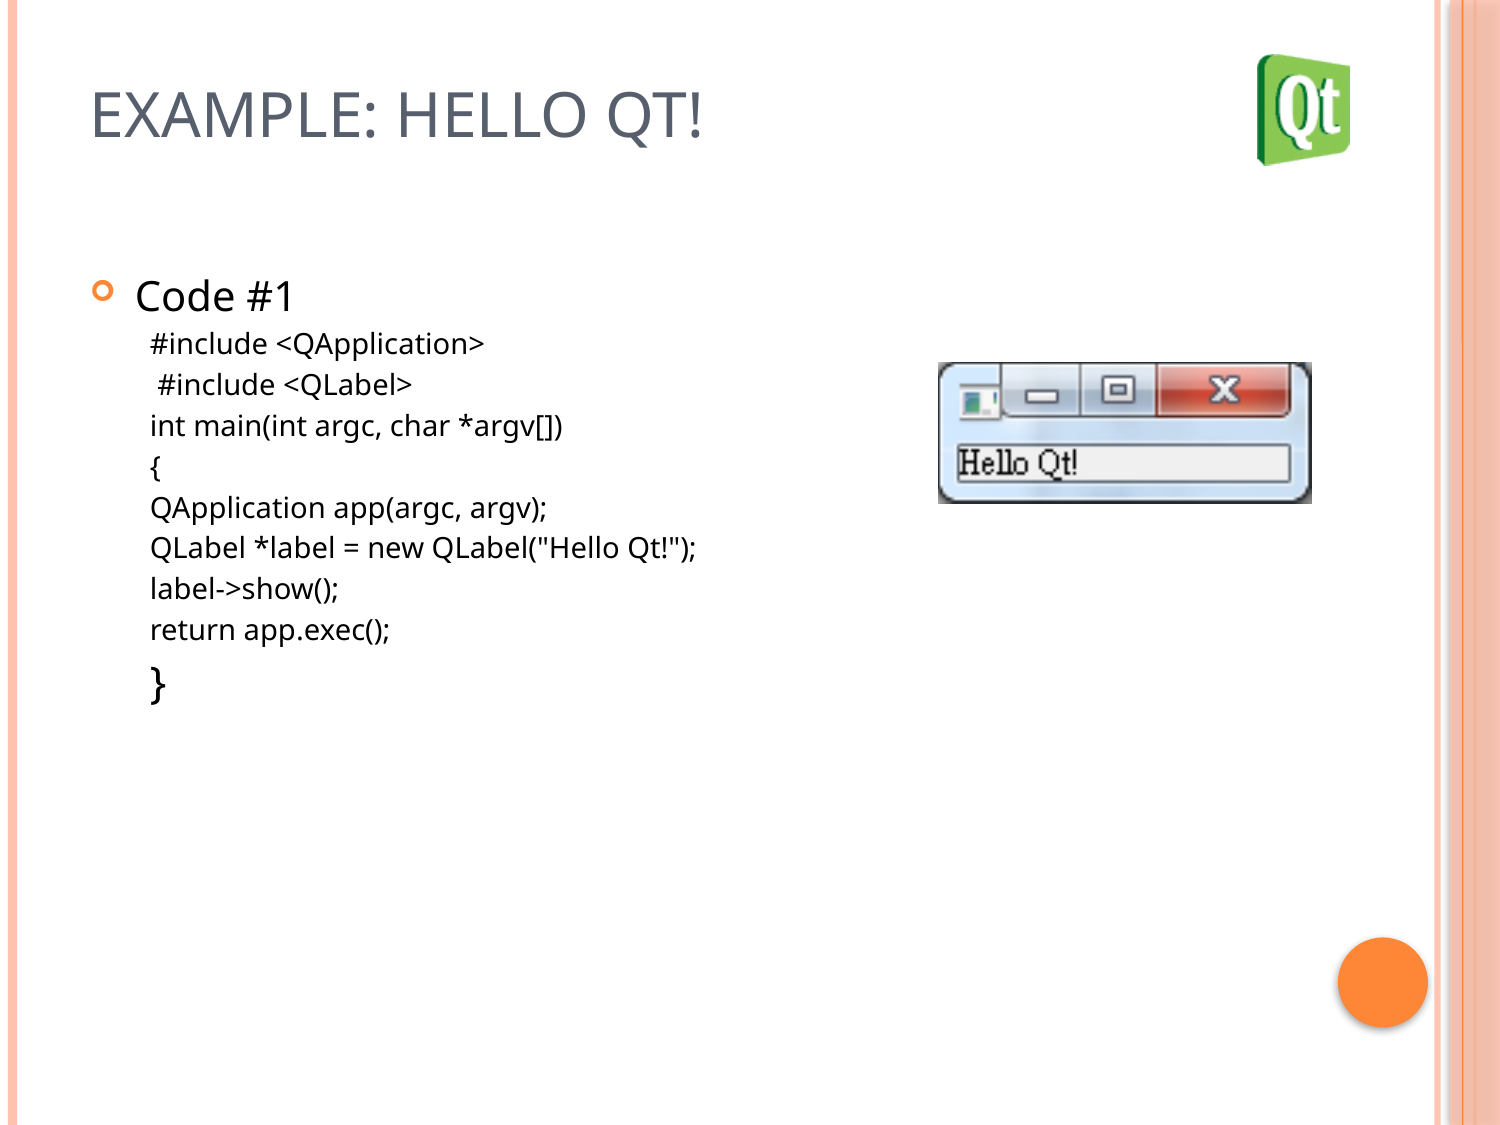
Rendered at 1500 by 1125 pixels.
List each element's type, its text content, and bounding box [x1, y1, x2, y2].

title Example: Hello Qt! [75, 45, 1300, 233]
picture [938, 361, 1313, 504]
picture [1256, 54, 1351, 167]
list Code #1 #include <QApplication> #include <QLabel> int main(int argc, char *argv[]) { QApplication app(argc, argv); QLabel *label = new QLabel("Hello Qt!"); label->show(); return app.exec(); } [75, 262, 1300, 1062]
